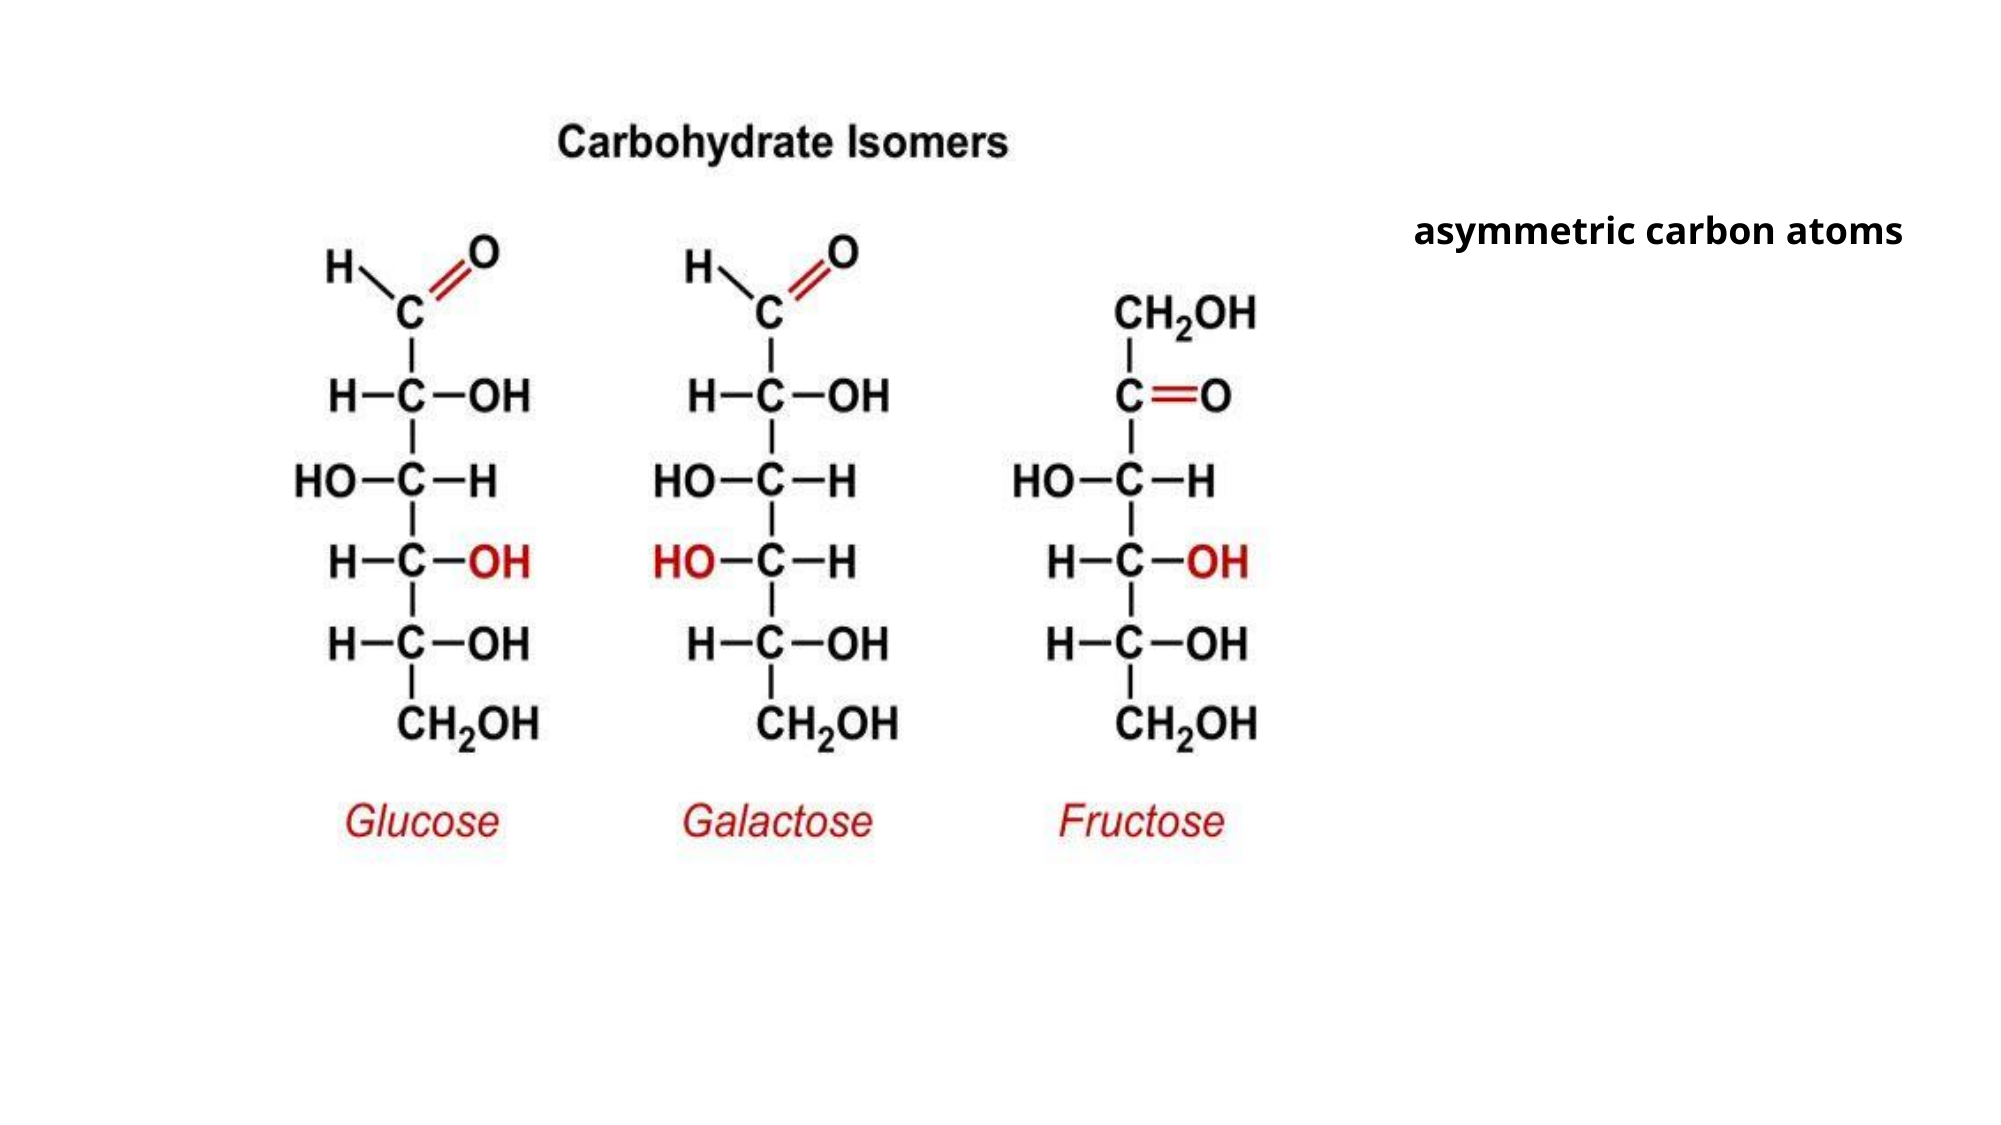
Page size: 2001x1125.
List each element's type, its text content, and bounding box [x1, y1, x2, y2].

picture [253, 70, 1313, 919]
text_box asymmetric carbon atoms [1398, 199, 1929, 260]
